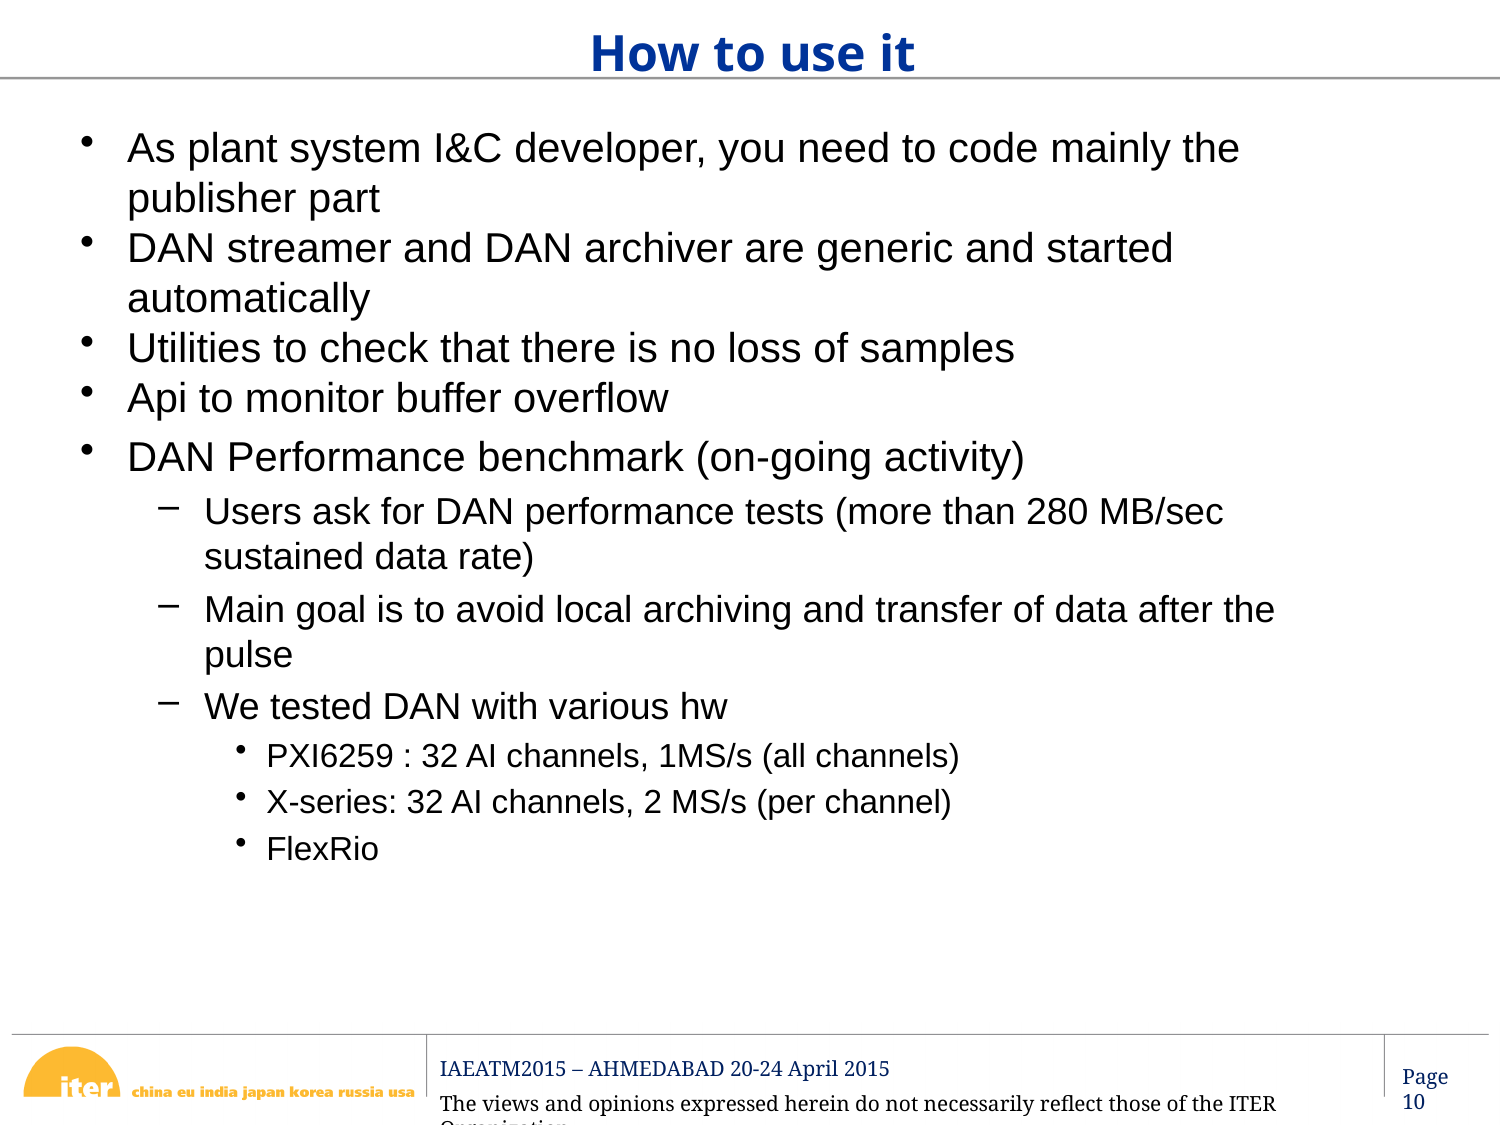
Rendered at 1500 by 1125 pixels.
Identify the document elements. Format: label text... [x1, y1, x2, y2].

text_box How to use it [5, 14, 1500, 89]
list As plant system I&C developer, you need to code mainly the publisher part DAN streamer and DAN archiver are generic and started automatically Utilities to check that there is no loss of samples Api to monitor buffer overflow DAN Performance benchmark (on-going activity) Users ask for DAN performance tests (more than 280 MB/sec sustained data rate) Main goal is to avoid local archiving and transfer of data after the pulse We tested DAN with various hw PXI6259 : 32 AI channels, 1MS/s (all channels) X-series: 32 AI channels, 2 MS/s (per channel) FlexRio [64, 113, 1378, 802]
picture [0, 1022, 1500, 1125]
